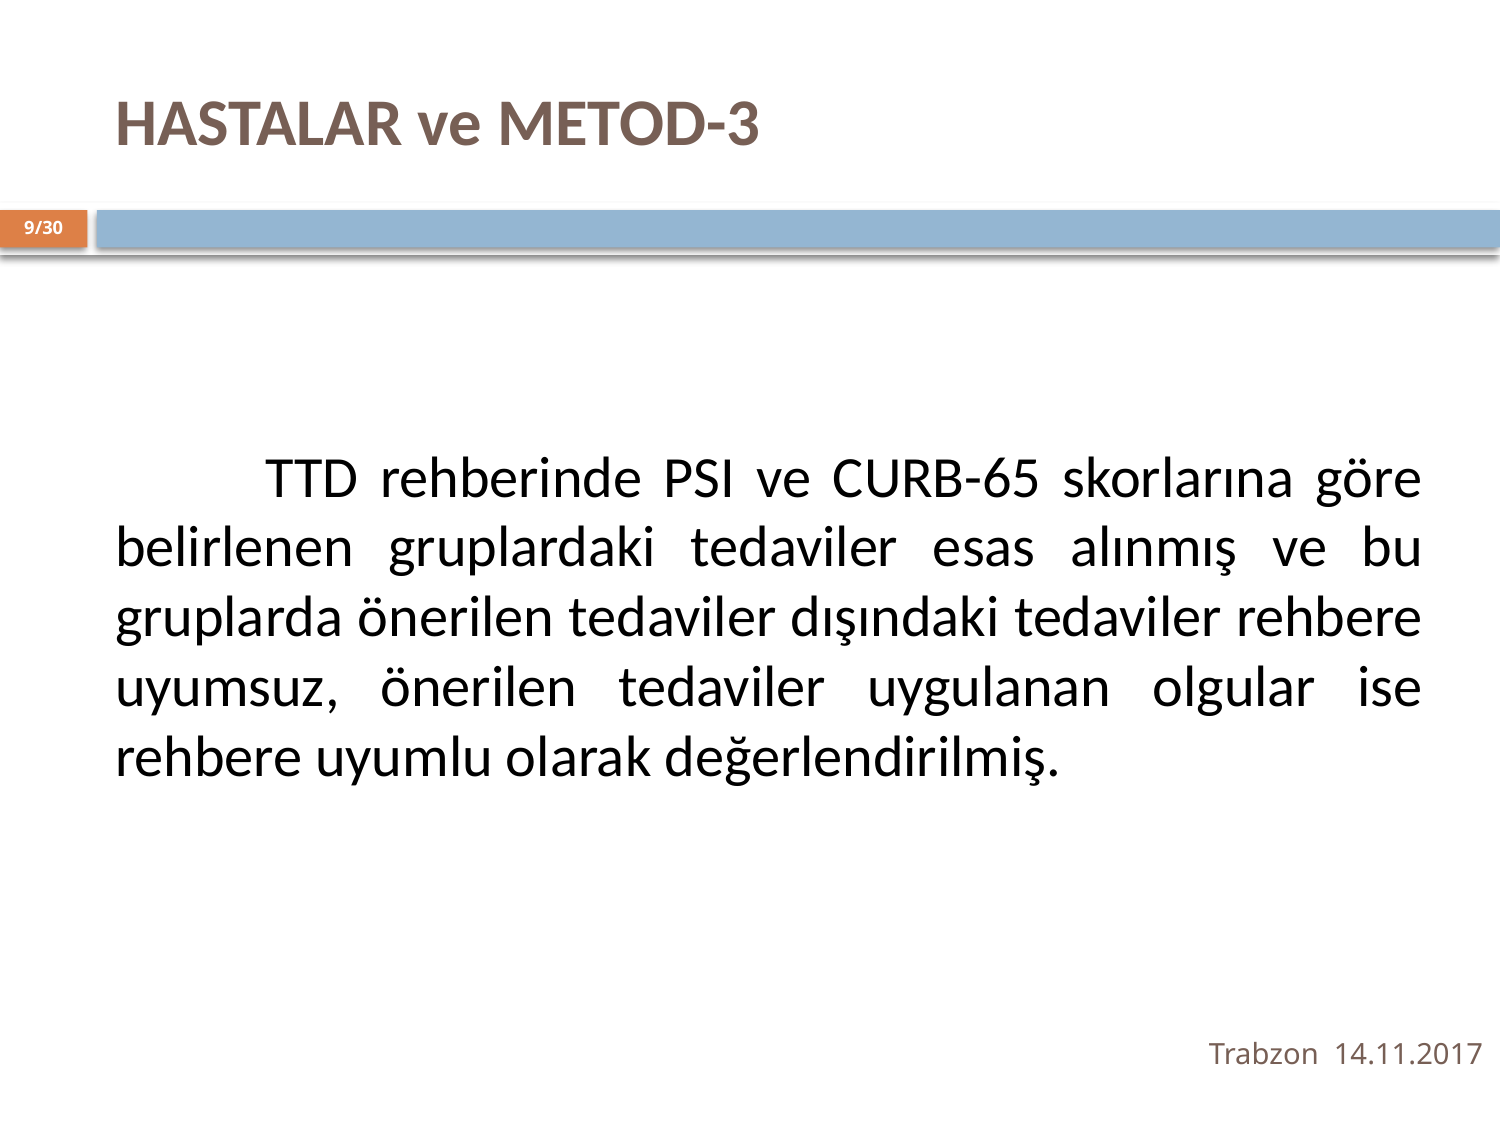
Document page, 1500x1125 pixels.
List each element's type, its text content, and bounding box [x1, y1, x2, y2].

footer Trabzon 14.11.2017 [608, 1023, 1499, 1084]
list TTD rehberinde PSI ve CURB-65 skorlarına göre belirlenen gruplardaki tedaviler esas alınmış ve bu gruplarda önerilen tedaviler dışındaki tedaviler rehbere uyumsuz, önerilen tedaviler uygulanan olgular ise rehbere uyumlu olarak değerlendirilmiş. [100, 262, 1438, 1000]
title HASTALAR ve METOD-3 [100, 37, 1438, 200]
slide_number 9/30 [0, 208, 88, 249]
